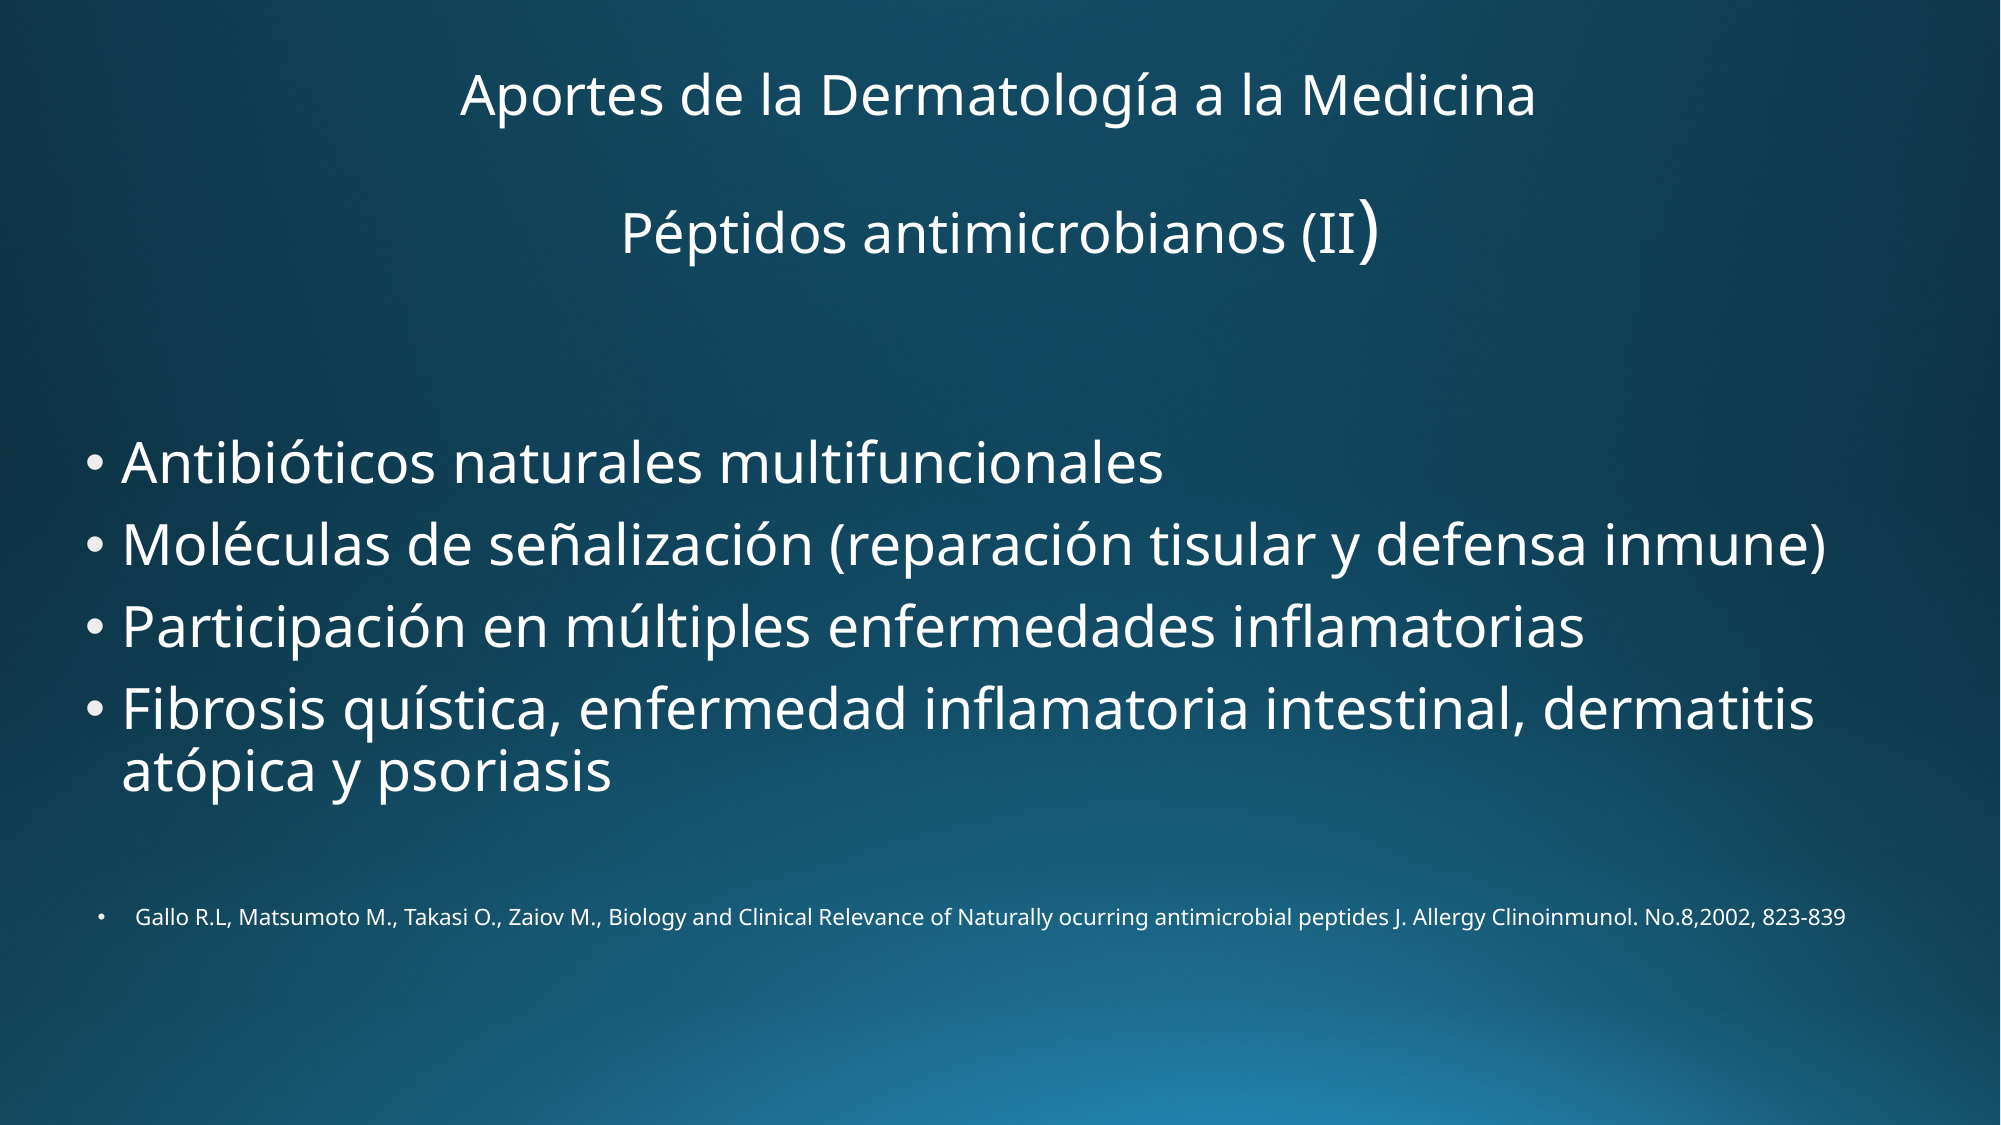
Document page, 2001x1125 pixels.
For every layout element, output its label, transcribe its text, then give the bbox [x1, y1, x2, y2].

list Antibióticos naturales multifuncionales Moléculas de señalización (reparación tisular y defensa inmune) Participación en múltiples enfermedades inflamatorias Fibrosis quística, enfermedad inflamatoria intestinal, dermatitis atópica y psoriasis Gallo R.L, Matsumoto M., Takasi O., Zaiov M., Biology and Clinical Relevance of Naturally ocurring antimicrobial peptides J. Allergy Clinoinmunol. No.8,2002, 823-839 [70, 338, 1863, 1014]
picture [0, 0, 2001, 1125]
title Aportes de la Dermatología a la Medicina Péptidos antimicrobianos (II) [137, 59, 1863, 278]
